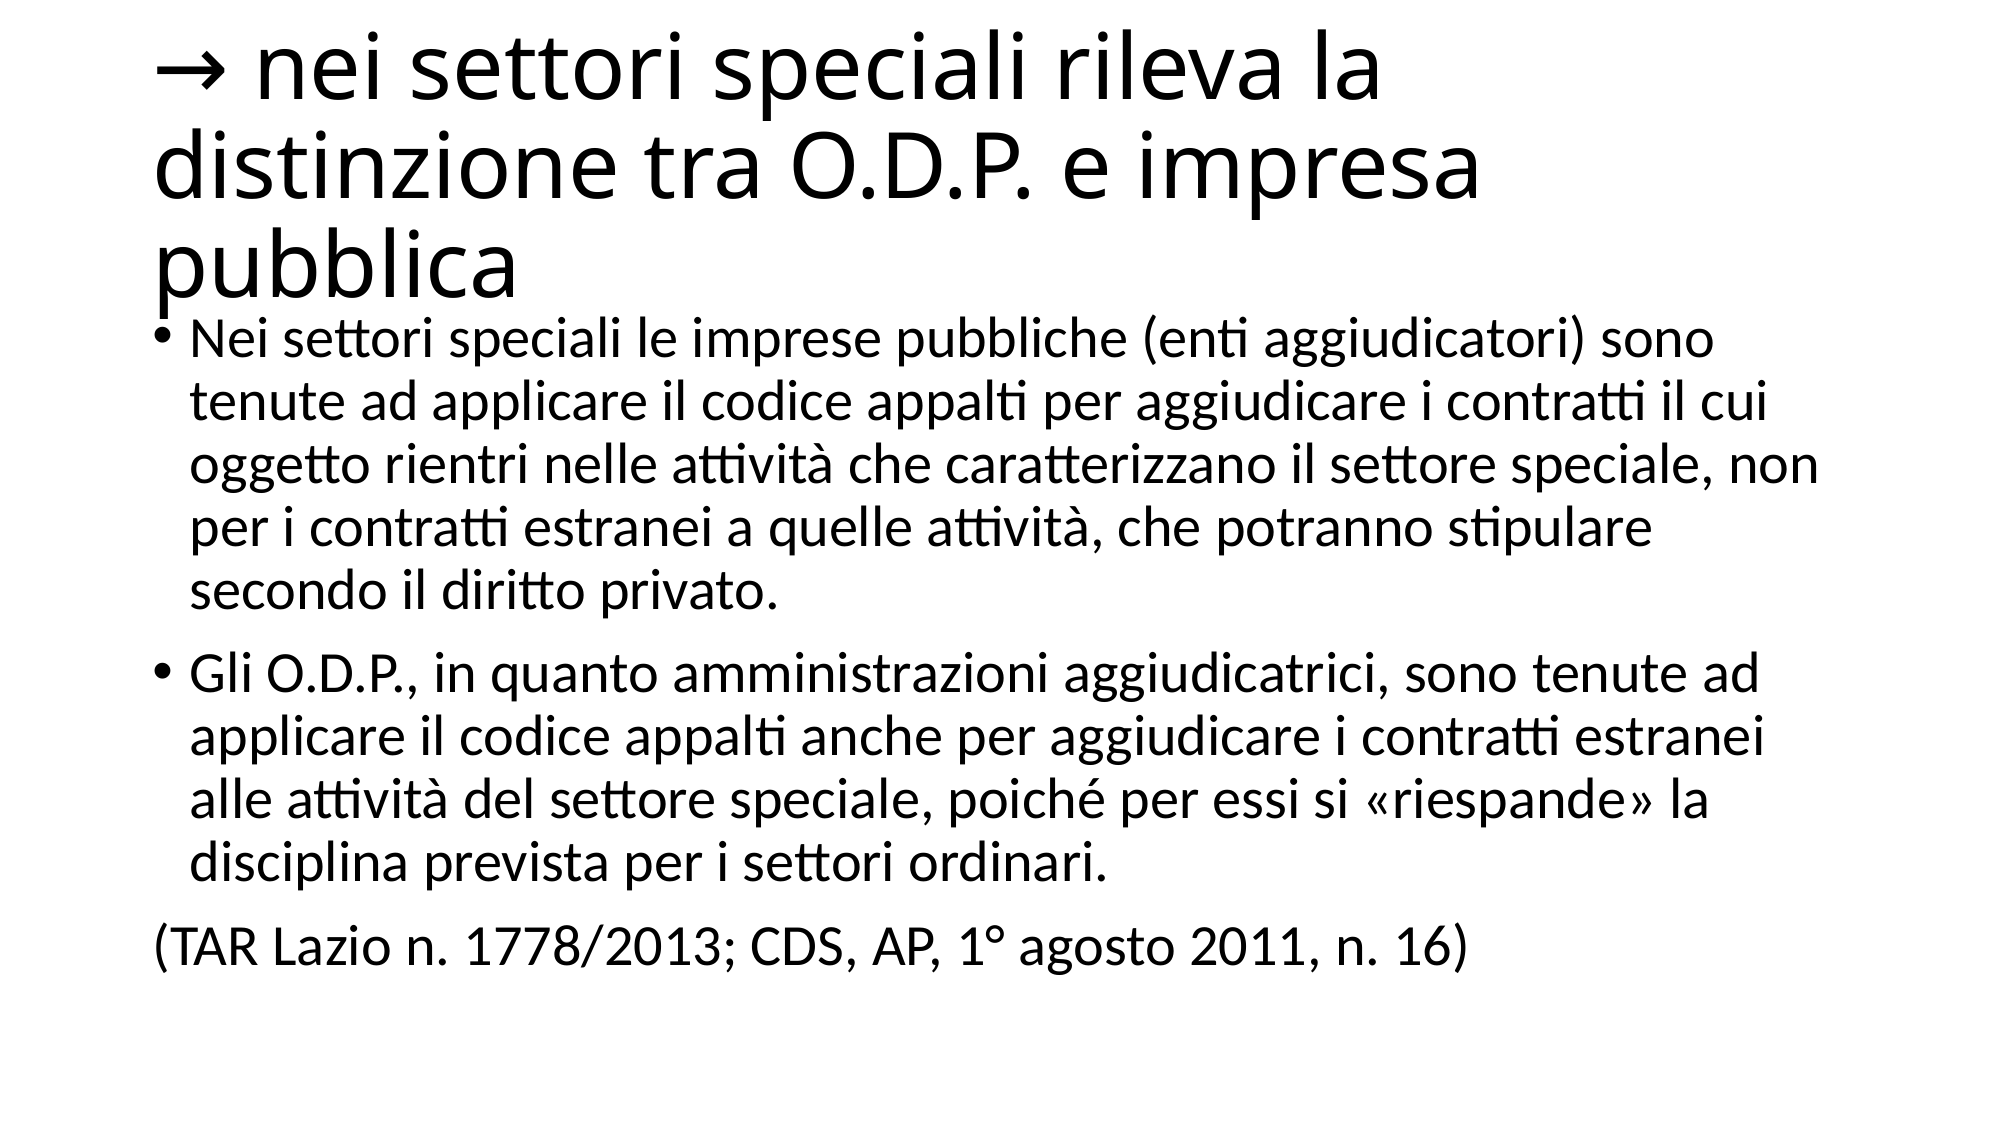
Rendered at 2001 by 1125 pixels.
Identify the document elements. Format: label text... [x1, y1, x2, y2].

list Nei settori speciali le imprese pubbliche (enti aggiudicatori) sono tenute ad applicare il codice appalti per aggiudicare i contratti il cui oggetto rientri nelle attività che caratterizzano il settore speciale, non per i contratti estranei a quelle attività, che potranno stipulare secondo il diritto privato. Gli O.D.P., in quanto amministrazioni aggiudicatrici, sono tenute ad applicare il codice appalti anche per aggiudicare i contratti estranei alle attività del settore speciale, poiché per essi si «riespande» la disciplina prevista per i settori ordinari. (TAR Lazio n. 1778/2013; CDS, AP, 1° agosto 2011, n. 16) [137, 299, 1863, 1014]
title → nei settori speciali rileva la distinzione tra O.D.P. e impresa pubblica [137, 59, 1863, 278]
